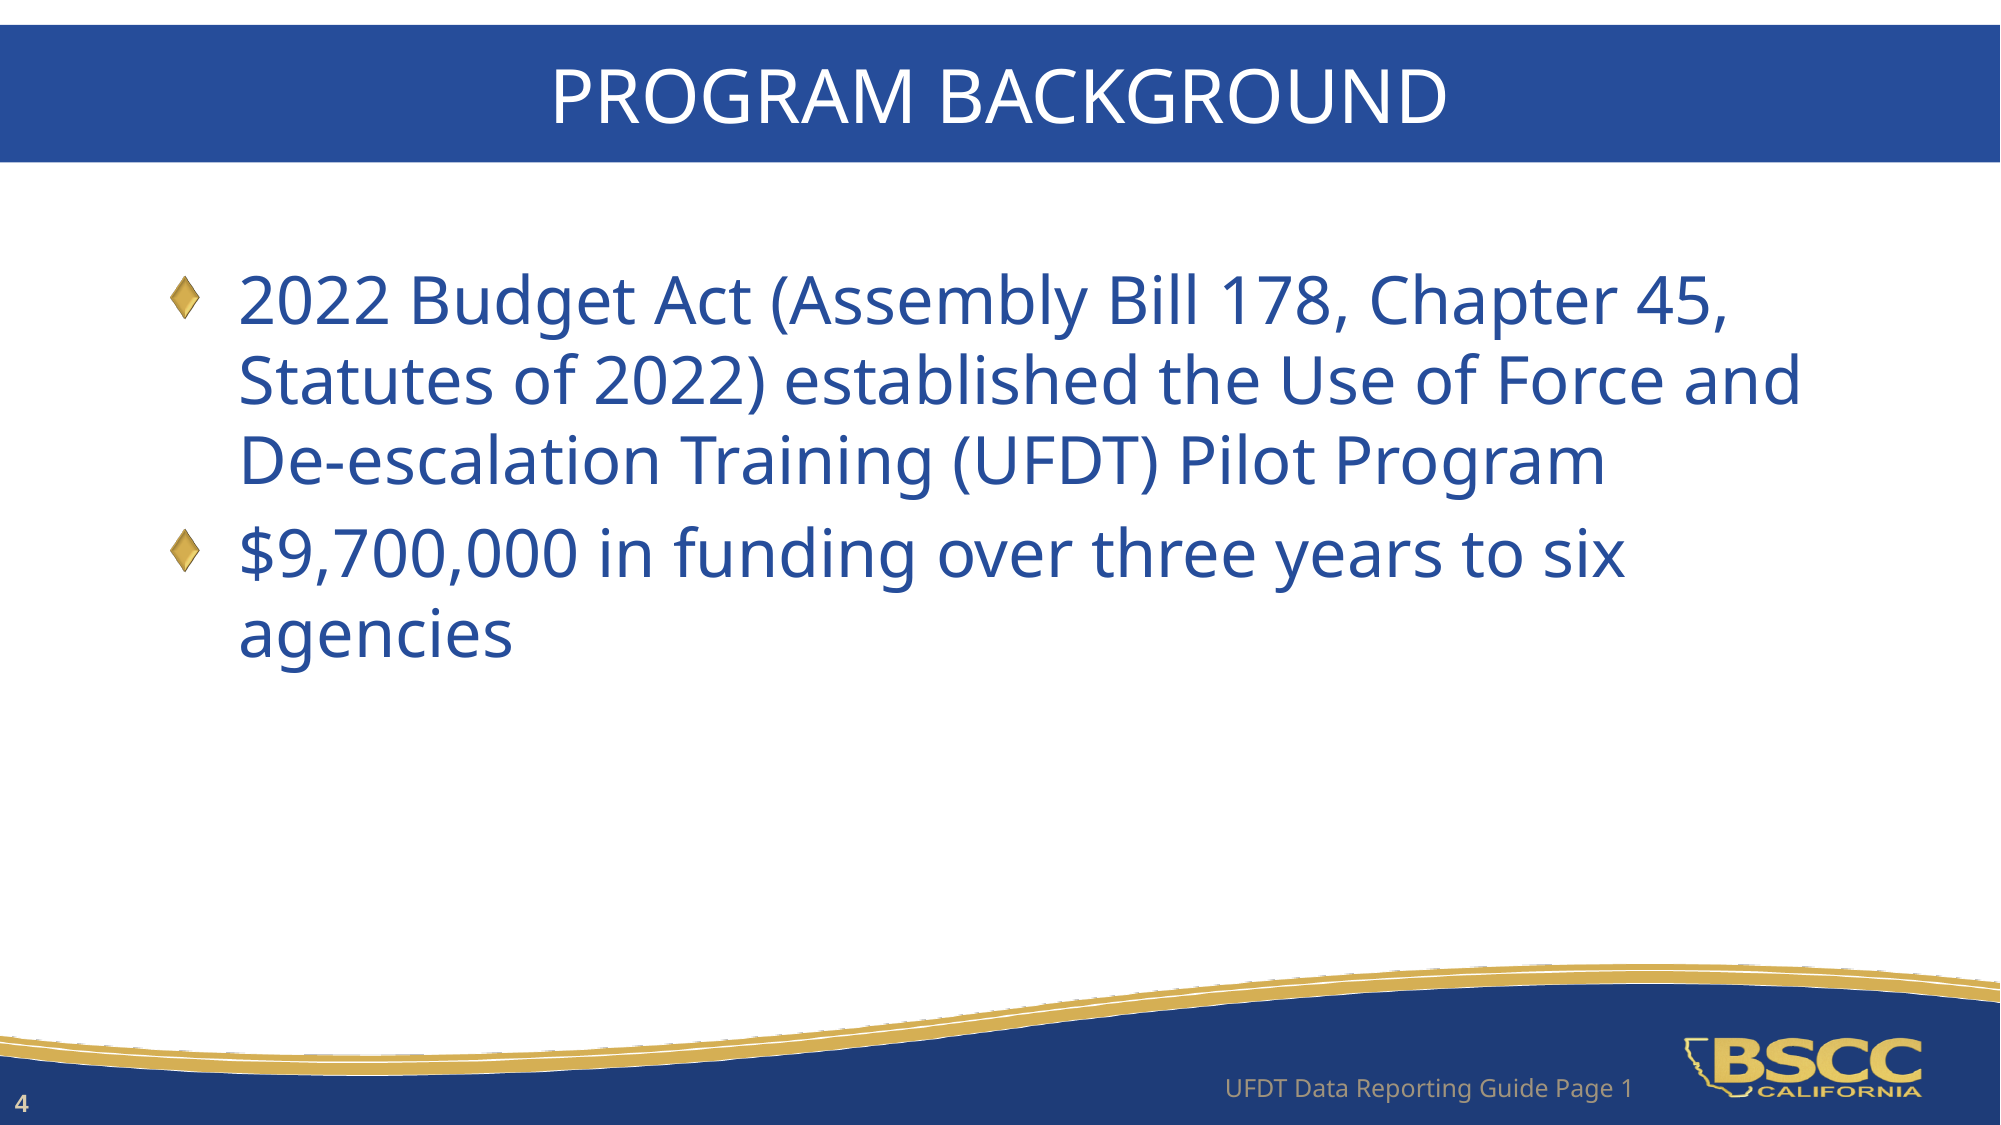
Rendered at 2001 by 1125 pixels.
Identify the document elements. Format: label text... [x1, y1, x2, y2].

picture [165, 271, 204, 324]
list 2022 Budget Act (Assembly Bill 178, Chapter 45, Statutes of 2022) established the Use of Force and De-escalation Training (UFDT) Pilot Program $9,700,000 in funding over three years to six agencies [149, 249, 1905, 926]
slide_number 4 [0, 1050, 417, 1125]
title Program Background [0, 24, 2000, 163]
picture [165, 524, 204, 577]
text_box UFDT Data Reporting Guide Page 1 [1162, 1064, 1650, 1110]
picture [0, 962, 2000, 1125]
